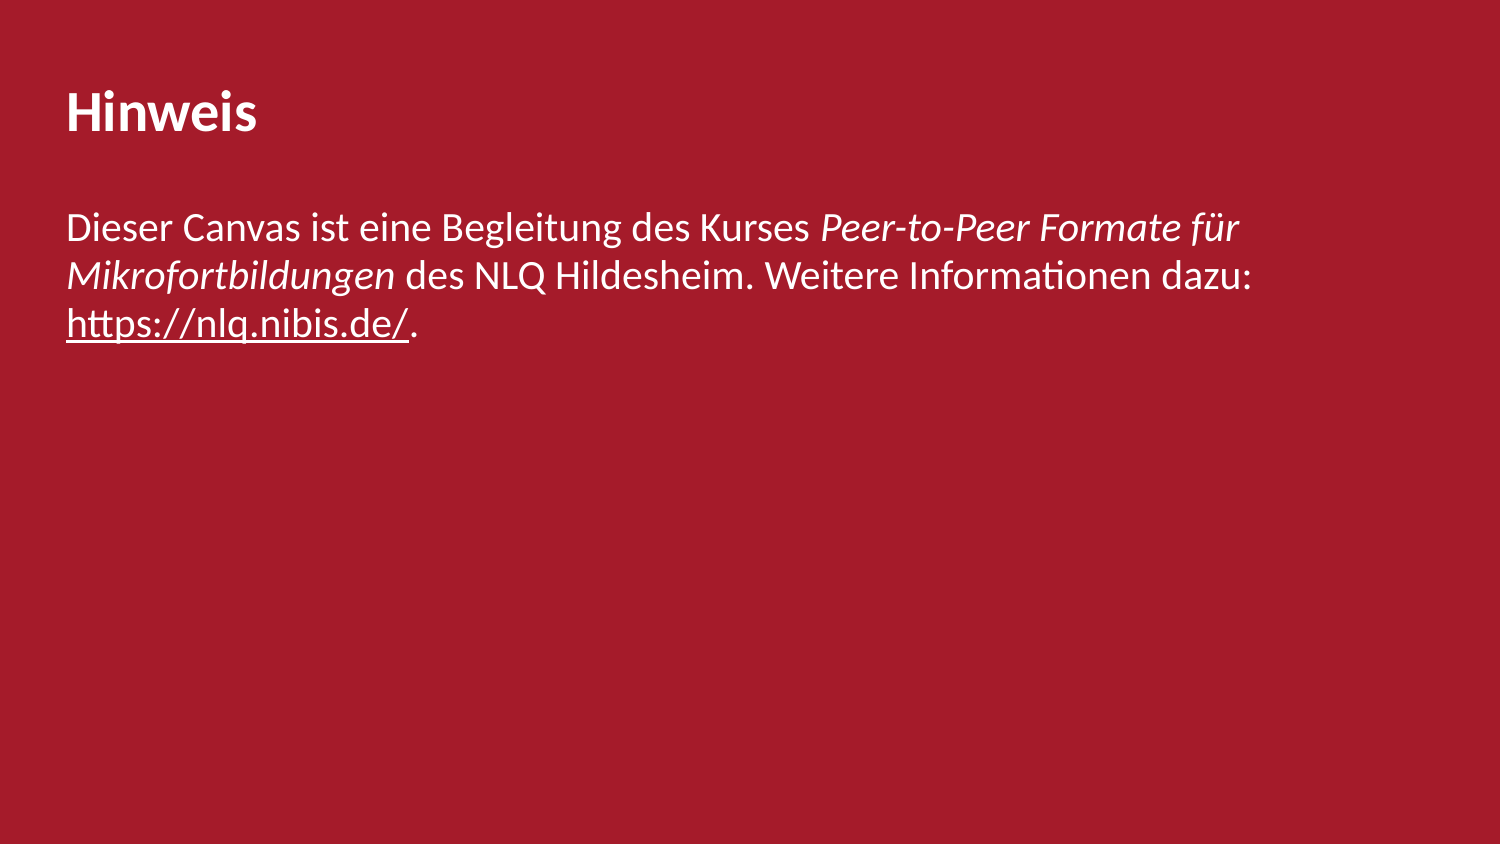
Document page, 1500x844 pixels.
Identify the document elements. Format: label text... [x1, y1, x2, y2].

text_box Dieser Canvas ist eine Begleitung des Kurses Peer-to-Peer Formate für Mikrofortbildungen des NLQ Hildesheim. Weitere Informationen dazu: https://nlq.nibis.de/. [51, 188, 1448, 750]
text_box Hinweis [51, 72, 1449, 167]
